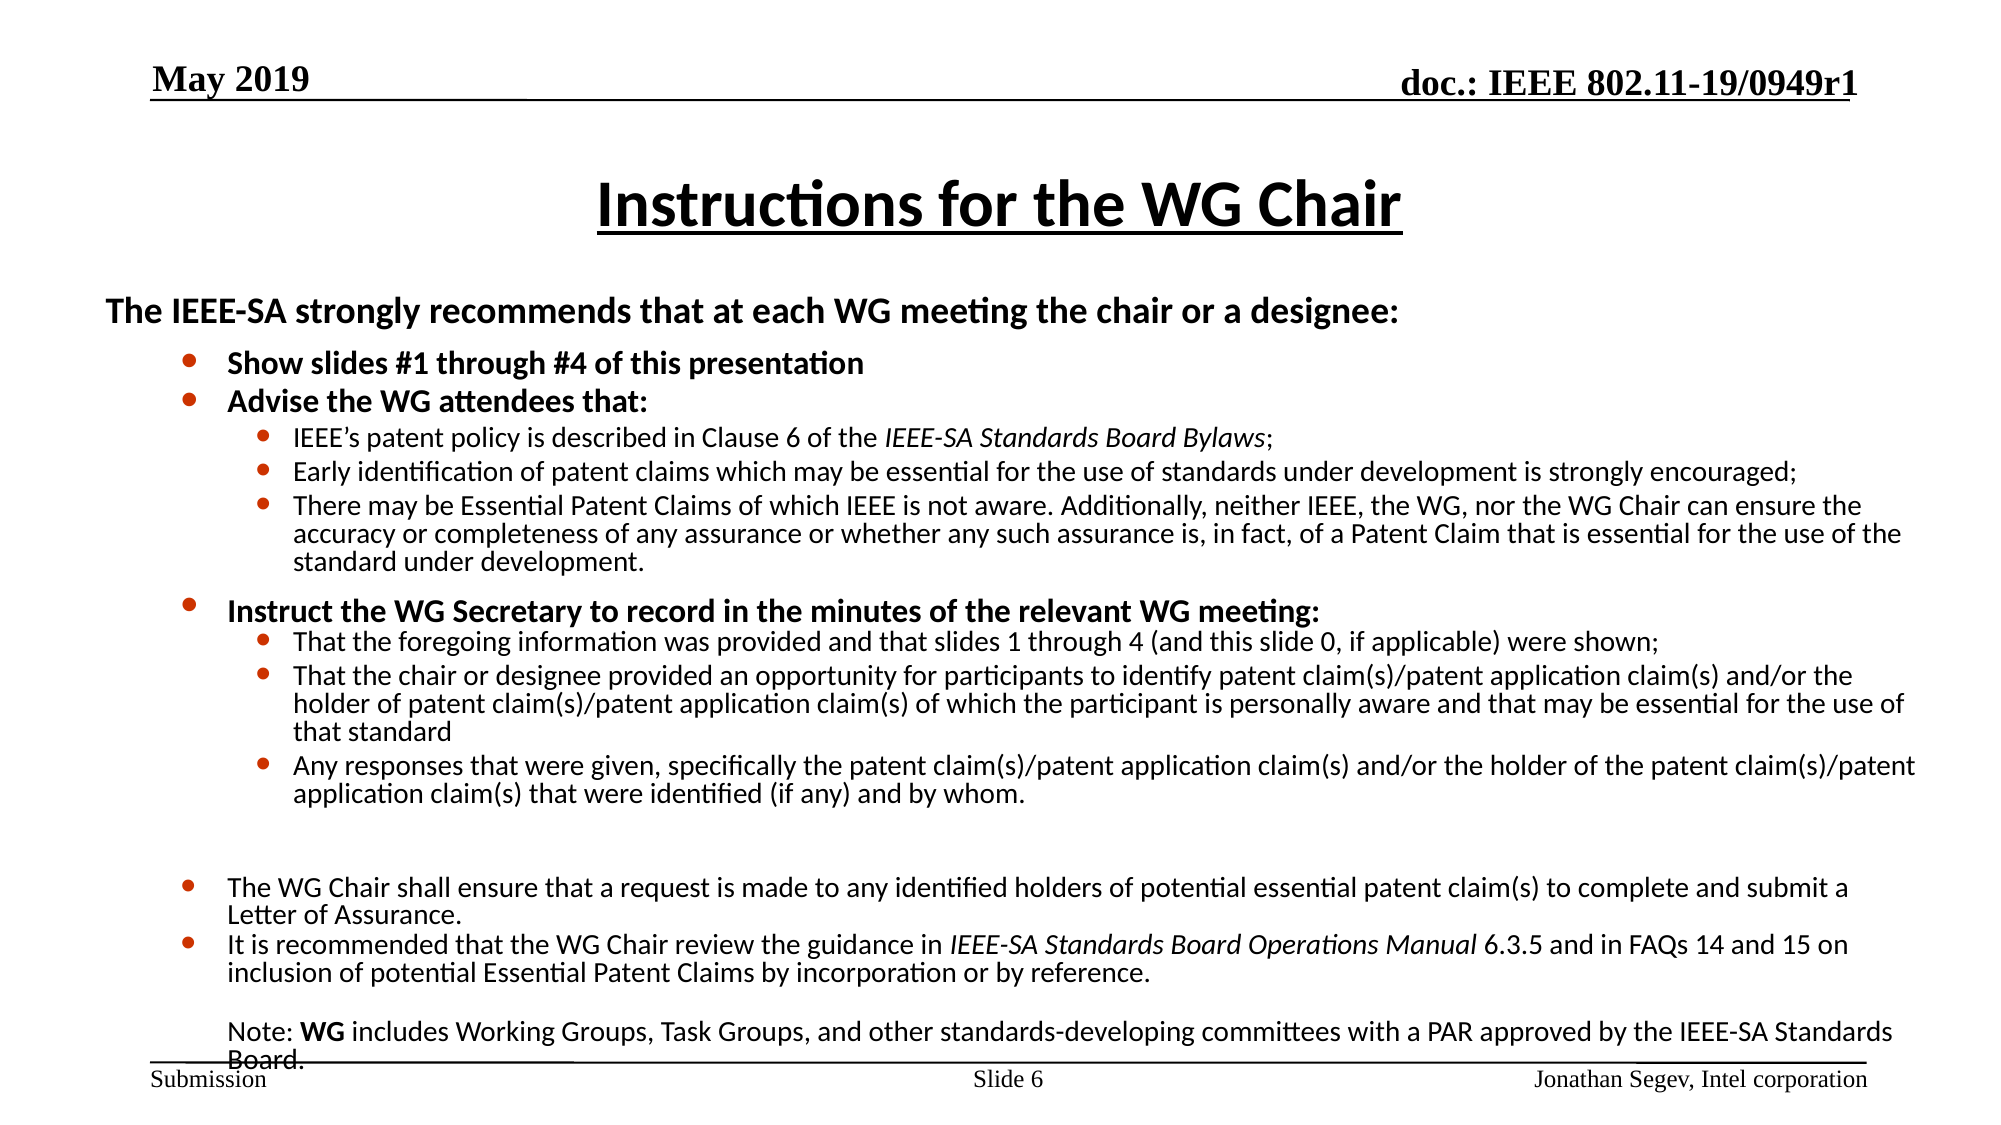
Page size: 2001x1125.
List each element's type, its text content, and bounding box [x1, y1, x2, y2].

title Instructions for the WG Chair [149, 112, 1850, 286]
slide_number Slide 6 [950, 1061, 1067, 1123]
footer Jonathan Segev, Intel corporation [1171, 1061, 1869, 1093]
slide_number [152, 54, 563, 100]
list The IEEE-SA strongly recommends that at each WG meeting the chair or a designee: Show slides #1 through #4 of this presentation Advise the WG attendees that: IEEE’s patent policy is described in Clause 6 of the IEEE-SA Standards Board Bylaws; Early identification of patent claims which may be essential for the use of standards under development is strongly encouraged; There may be Essential Patent Claims of which IEEE is not aware. Additionally, neither IEEE, the WG, nor the WG Chair can ensure the accuracy or completeness of any assurance or whether any such assurance is, in fact, of a Patent Claim that is essential for the use of the standard under development. Instruct the WG Secretary to record in the minutes of the relevant WG meeting: That the foregoing information was provided and that slides 1 through 4 (and this slide 0, if applicable) were shown; That the chair or designee provided an opportunity for participants to identify patent claim(s)/patent application claim(s) and/or the holder of patent claim(s)/patent application claim(s) of which the participant is personally aware and that may be essential for the use of that standard Any responses that were given, specifically the patent claim(s)/patent application claim(s) and/or the holder of the patent claim(s)/patent application claim(s) that were identified (if any) and by whom. The WG Chair shall ensure that a request is made to any identified holders of potential essential patent claim(s) to complete and submit a Letter of Assurance. It is recommended that the WG Chair review the guidance in IEEE-SA Standards Board Operations Manual 6.3.5 and in FAQs 14 and 15 on inclusion of potential Essential Patent Claims by incorporation or by reference. Note: WG includes Working Groups, Task Groups, and other standards-developing committees with a PAR approved by the IEEE-SA Standards Board. [90, 286, 1934, 1000]
